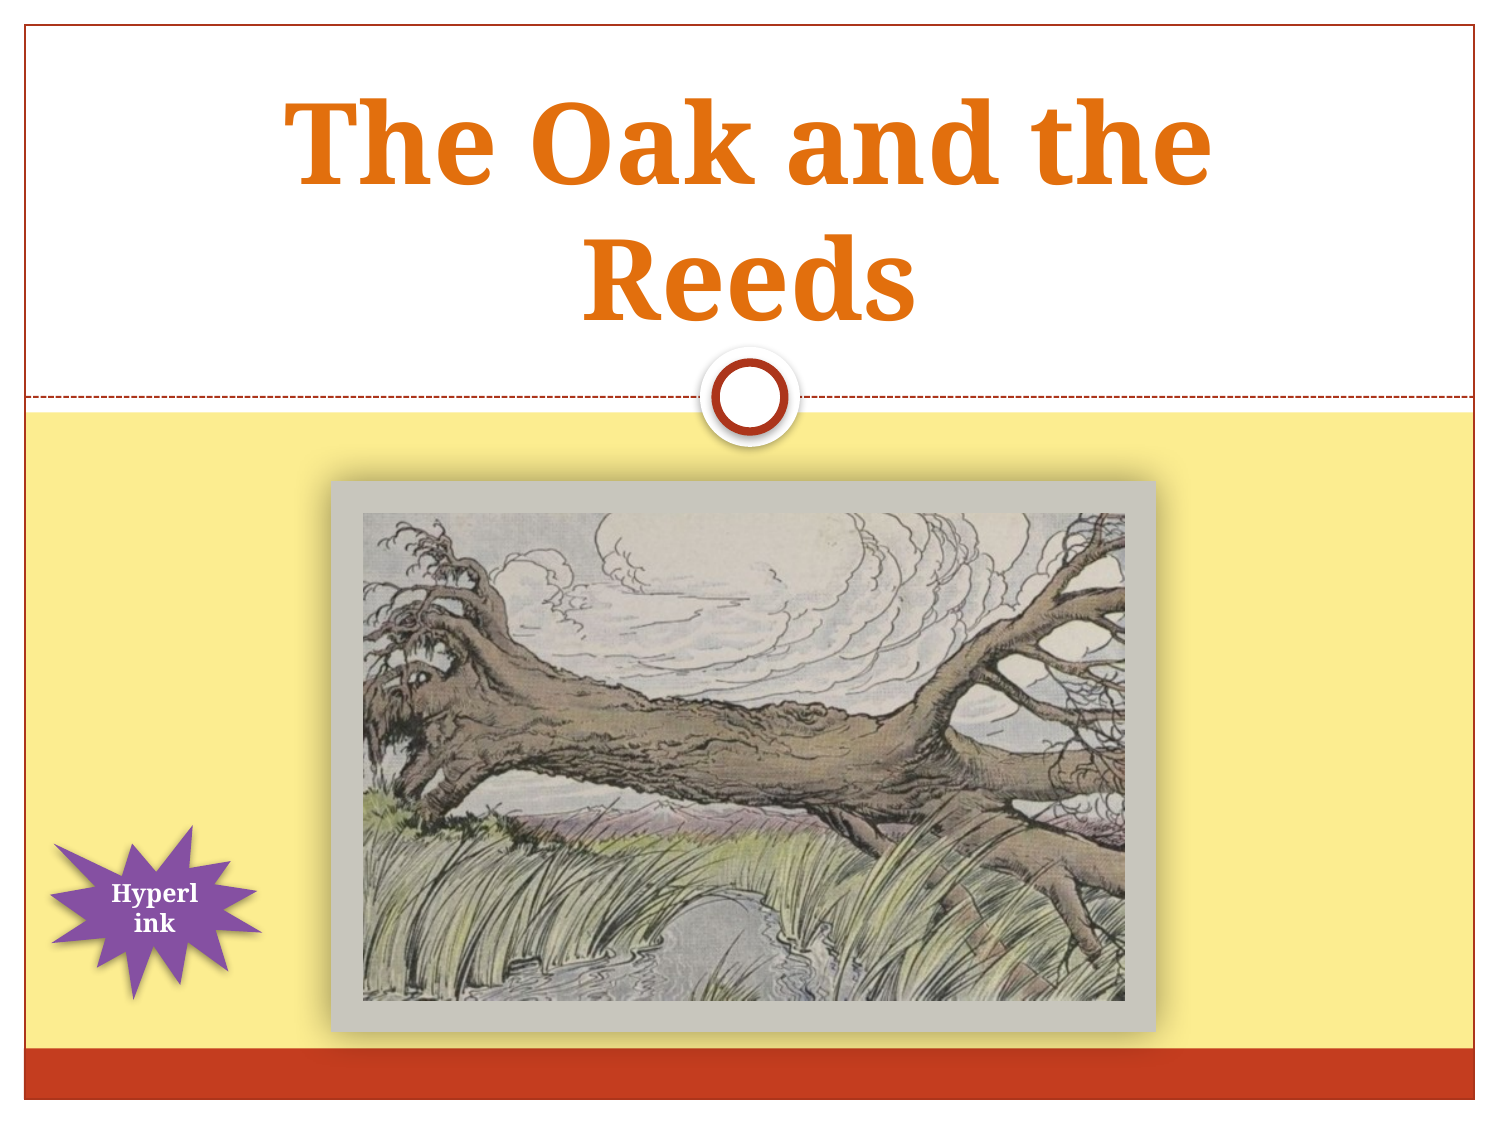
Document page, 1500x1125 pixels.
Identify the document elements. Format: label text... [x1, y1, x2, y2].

picture [362, 512, 1126, 1001]
title The Oak and the Reeds [112, 62, 1388, 351]
text_box Hyperlink [49, 825, 263, 1000]
